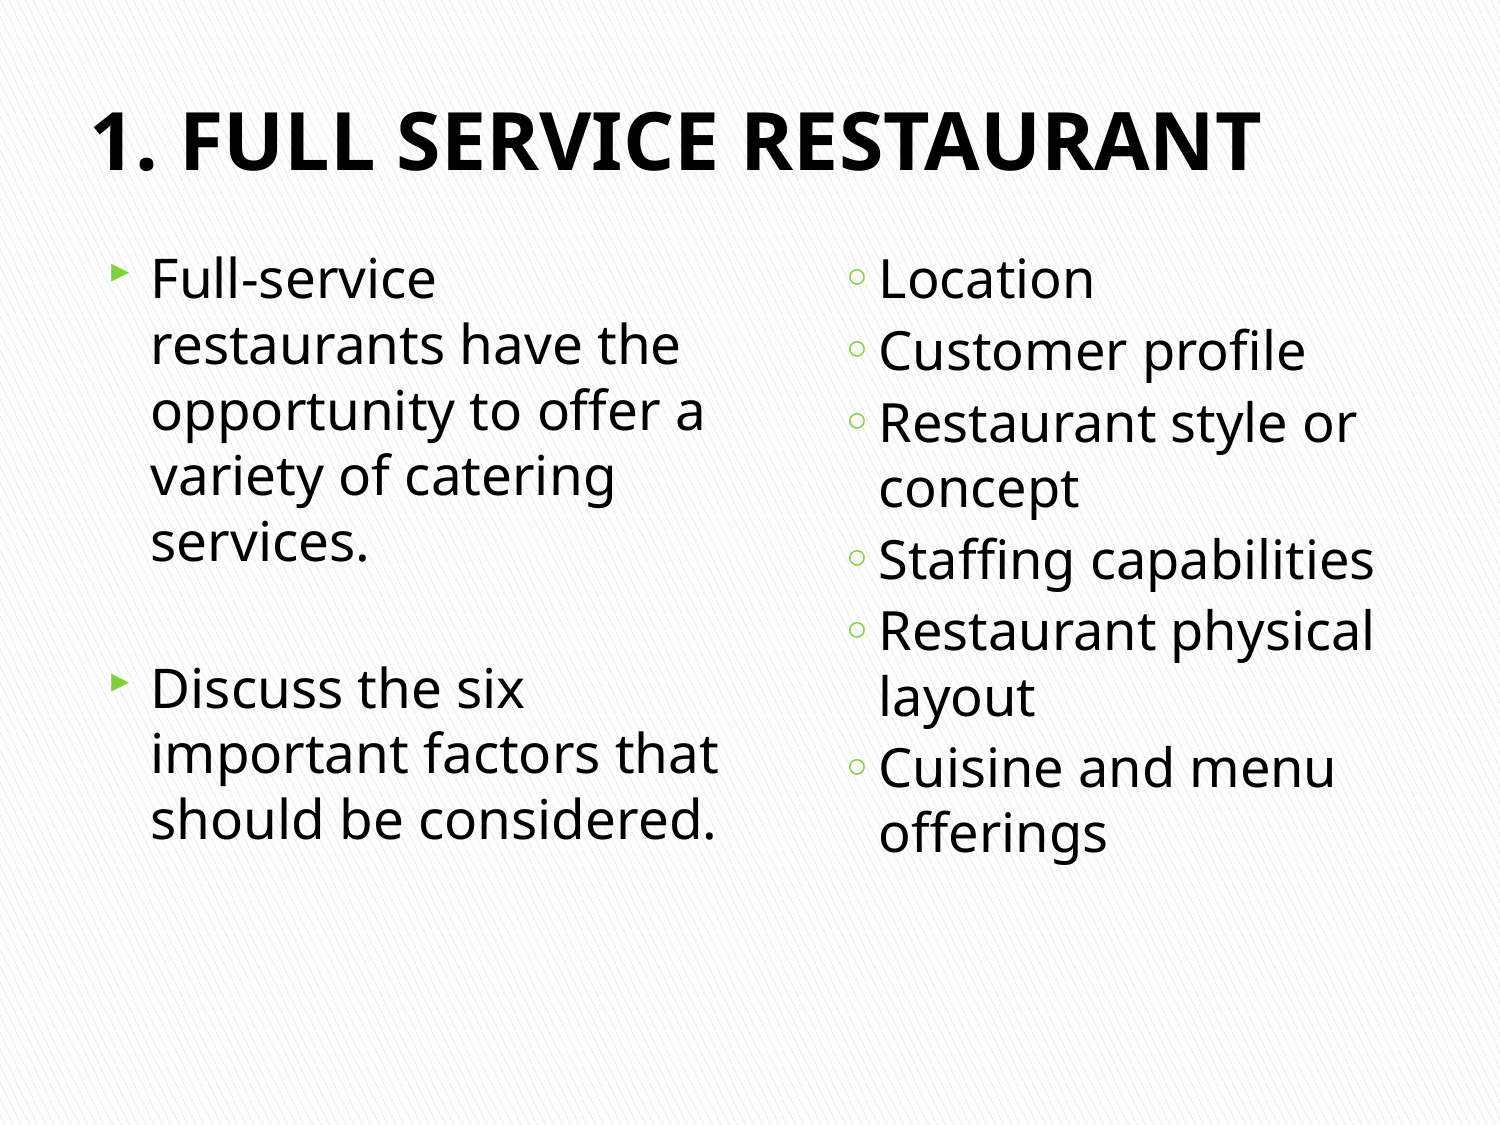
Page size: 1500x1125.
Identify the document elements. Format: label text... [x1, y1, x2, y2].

list Location Customer profile Restaurant style or concept Staffing capabilities Restaurant physical layout Cuisine and menu offerings [761, 236, 1425, 884]
list Full-service restaurants have the opportunity to offer a variety of catering services. Discuss the six important factors that should be considered. [75, 236, 738, 884]
title 1. FULL SERVICE RESTAURANT [75, 44, 1425, 233]
